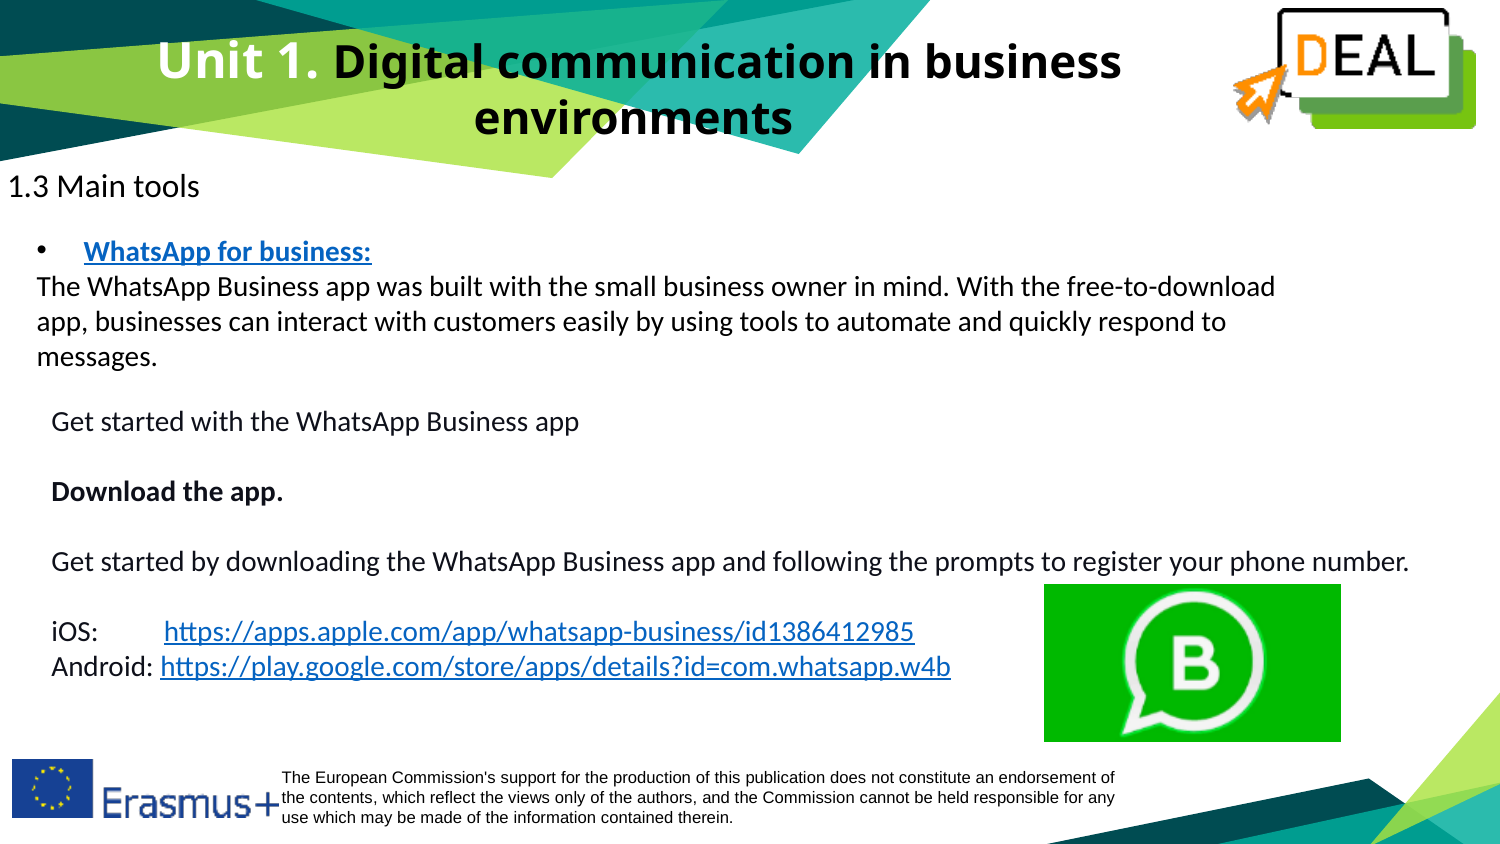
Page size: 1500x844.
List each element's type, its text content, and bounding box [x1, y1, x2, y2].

picture [12, 759, 279, 818]
text_box WhatsApp for business: The WhatsApp Business app was built with the small business owner in mind. With the free-to-download app, businesses can interact with customers easily by using tools to automate and quickly respond to messages. [21, 224, 1341, 450]
picture [1232, 8, 1476, 129]
text_box Get started with the WhatsApp Business app Download the app. Get started by downloading the WhatsApp Business app and following the prompts to register your phone number. iOS: https://apps.apple.com/app/whatsapp-business/id1386412985 Android: https://play.google.com/store/apps/details?id=com.whatsapp.w4b [36, 395, 1436, 690]
picture [1044, 583, 1342, 743]
list 1.3 Main tools [0, 148, 658, 217]
title Unit 1. Digital communication in business environments [4, 13, 1275, 104]
